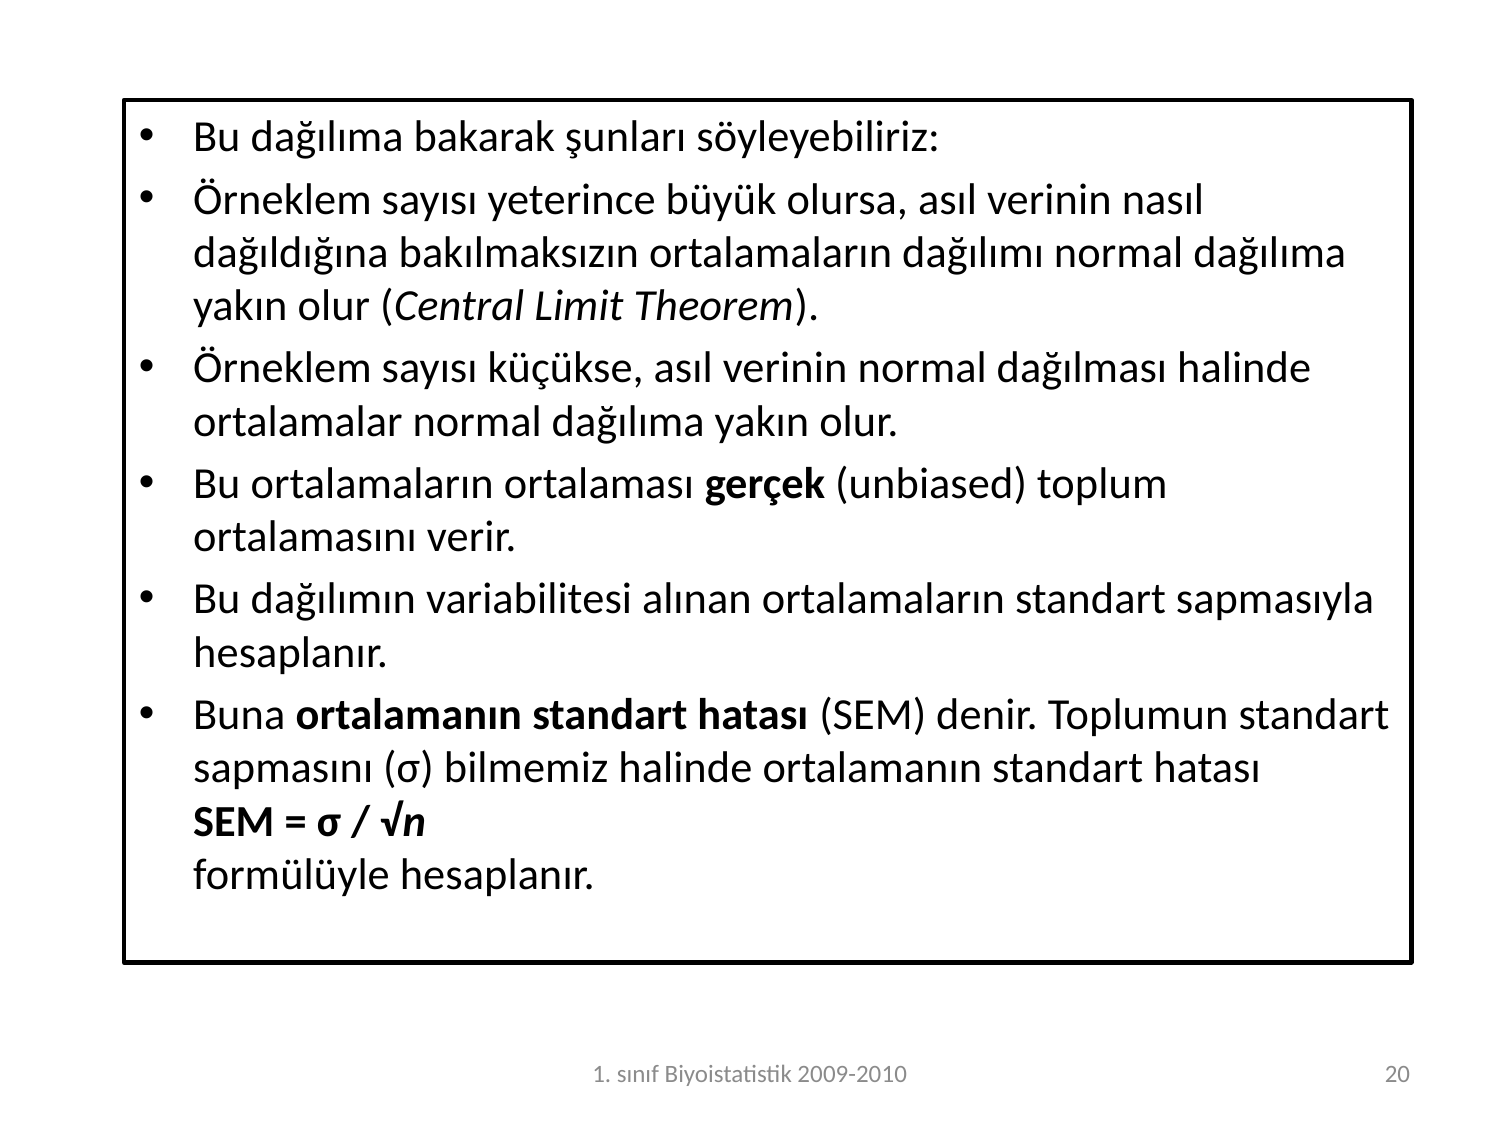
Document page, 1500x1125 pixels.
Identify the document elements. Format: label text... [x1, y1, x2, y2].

text_box 1. sınıf Biyoistatistik 2009-2010 [512, 1042, 988, 1103]
list Bu dağılıma bakarak şunları söyleyebiliriz: Örneklem sayısı yeterince büyük olursa, asıl verinin nasıl dağıldığına bakılmaksızın ortalamaların dağılımı normal dağılıma yakın olur (Central Limit Theorem). Örneklem sayısı küçükse, asıl verinin normal dağılması halinde ortalamalar normal dağılıma yakın olur. Bu ortalamaların ortalaması gerçek (unbiased) toplum ortalamasını verir. Bu dağılımın variabilitesi alınan ortalamaların standart sapmasıyla hesaplanır. Buna ortalamanın standart hatası (SEM) denir. Toplumun standart sapmasını (σ) bilmemiz halinde ortalamanın standart hatası SEM = σ / √n formülüyle hesaplanır. [122, 98, 1414, 965]
text_box 20 [1074, 1042, 1425, 1103]
